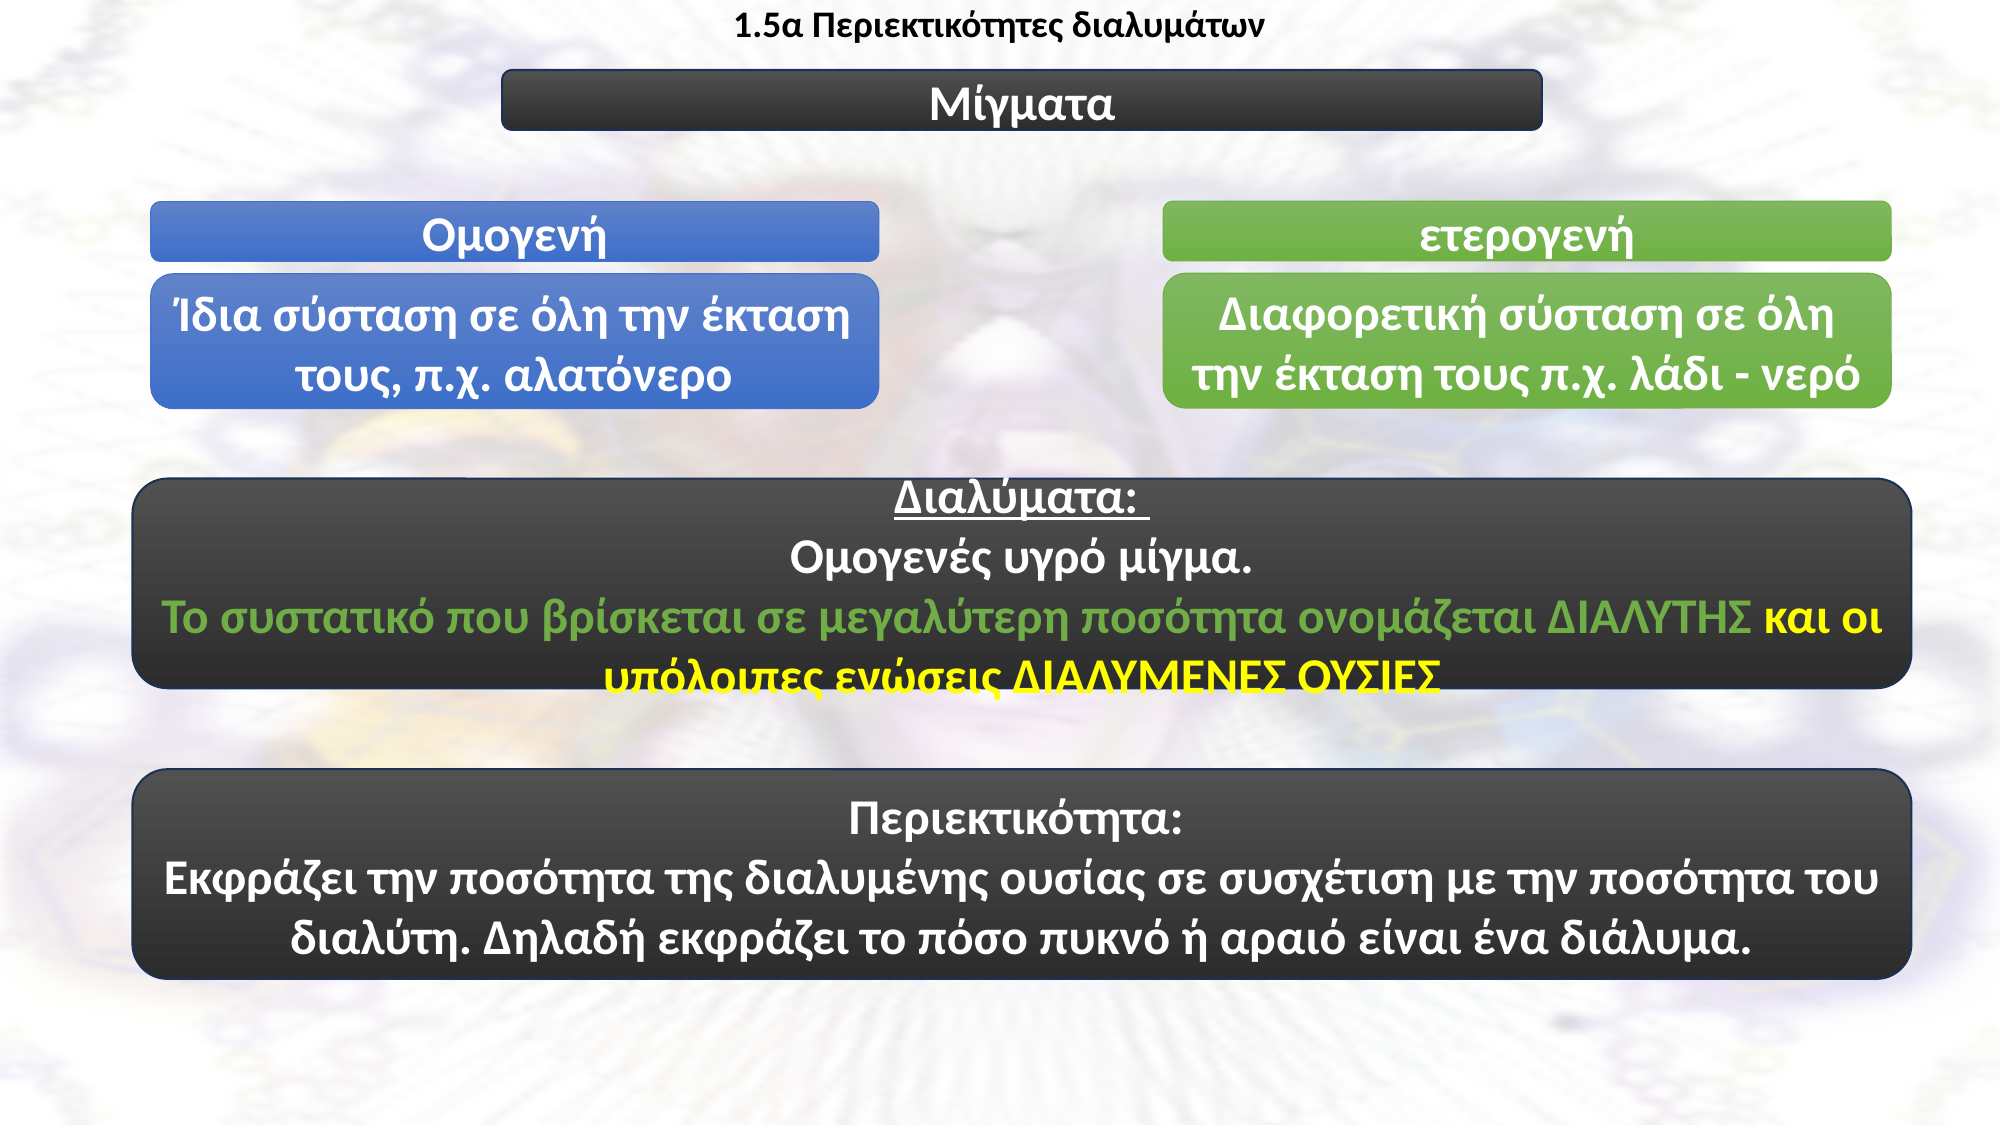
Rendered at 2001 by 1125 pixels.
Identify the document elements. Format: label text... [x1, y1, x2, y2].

text_box Μίγματα [501, 68, 1543, 131]
text_box ετερογενή [1162, 200, 1892, 262]
text_box Διαφορετική σύσταση σε όλη την έκταση τους π.χ. λάδι - νερό [1162, 272, 1892, 409]
text_box Ίδια σύσταση σε όλη την έκταση τους, π.χ. αλατόνερο [150, 273, 880, 410]
text_box Ομογενή [150, 201, 880, 262]
text_box Περιεκτικότητα: Εκφράζει την ποσότητα της διαλυμένης ουσίας σε συσχέτιση με την ποσότητα του διαλύτη. Δηλαδή εκφράζει το πόσο πυκνό ή αραιό είναι ένα διάλυμα. [131, 768, 1913, 980]
text_box Διαλύματα: Ομογενές υγρό μίγμα. Το συστατικό που βρίσκεται σε μεγαλύτερη ποσότητα ονομάζεται ΔΙΑΛΥΤΗΣ και οι υπόλοιπες ενώσεις ΔΙΑΛΥΜΕΝΕΣ ΟΥΣΙΕΣ [131, 477, 1913, 690]
list 1.5α Περιεκτικότητες διαλυμάτων [0, 1, 2000, 1125]
